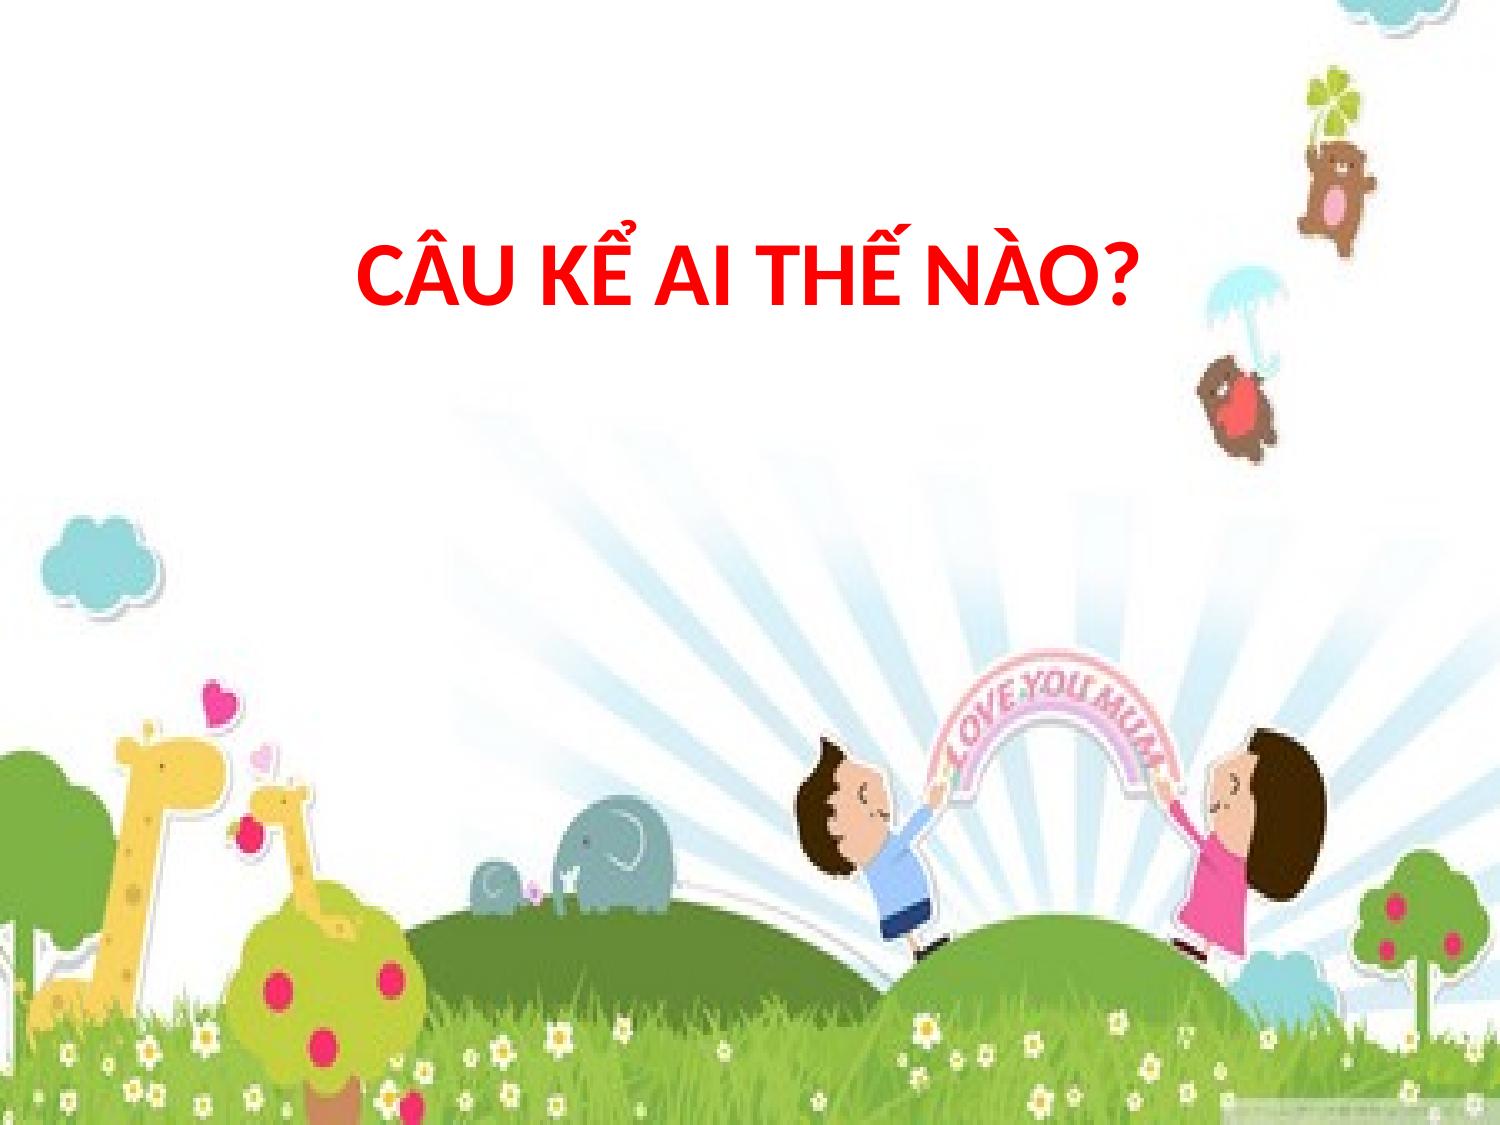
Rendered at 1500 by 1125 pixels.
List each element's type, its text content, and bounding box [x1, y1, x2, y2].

title CÂU KỂ AI THẾ NÀO? [75, 174, 1425, 363]
picture [0, 0, 1500, 1125]
